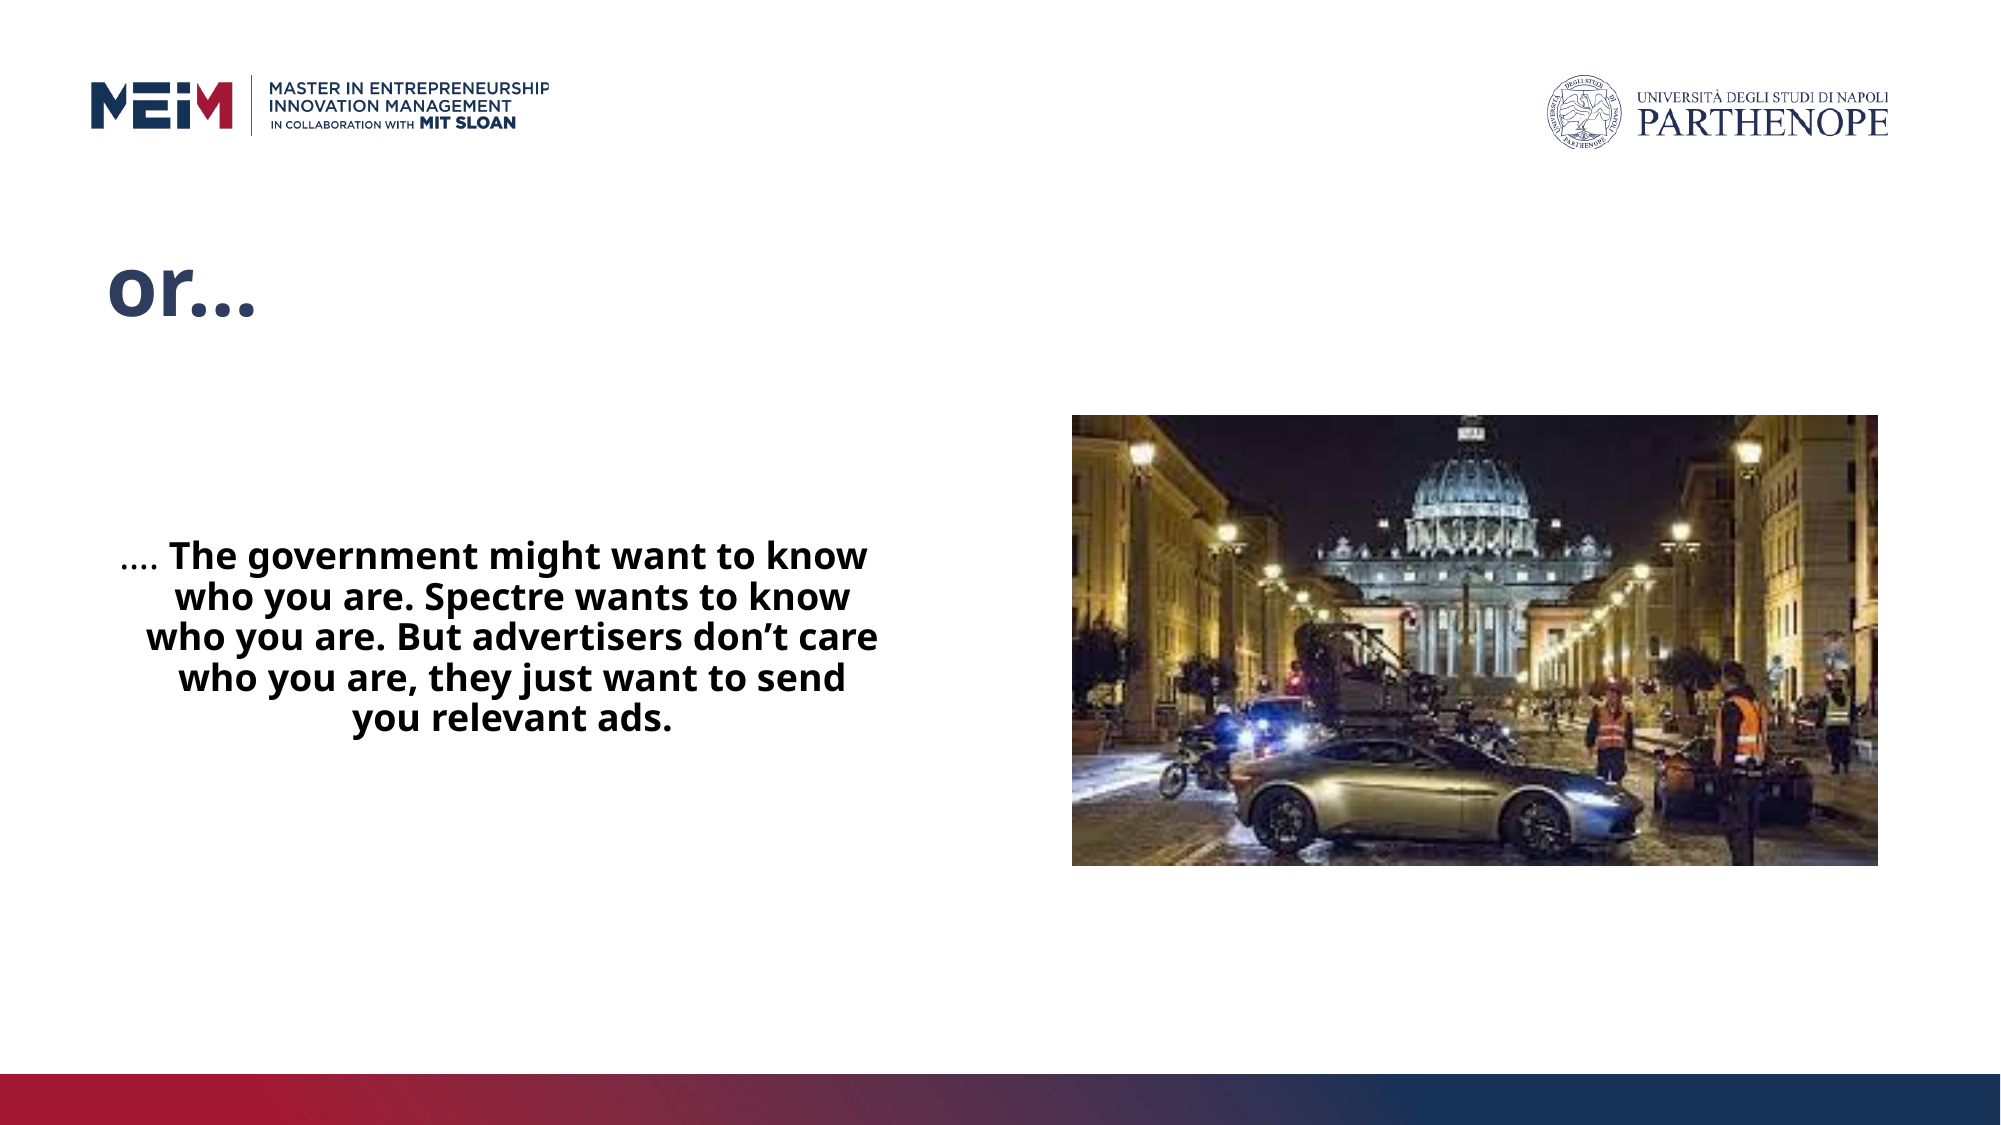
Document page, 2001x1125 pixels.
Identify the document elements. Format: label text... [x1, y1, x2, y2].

picture [0, 1074, 2001, 1125]
picture [1072, 415, 1878, 866]
list …. The government might want to know who you are. Spectre wants to know who you are. But advertisers don’t care who you are, they just want to send you relevant ads. [91, 530, 897, 980]
title or… [91, 236, 959, 313]
